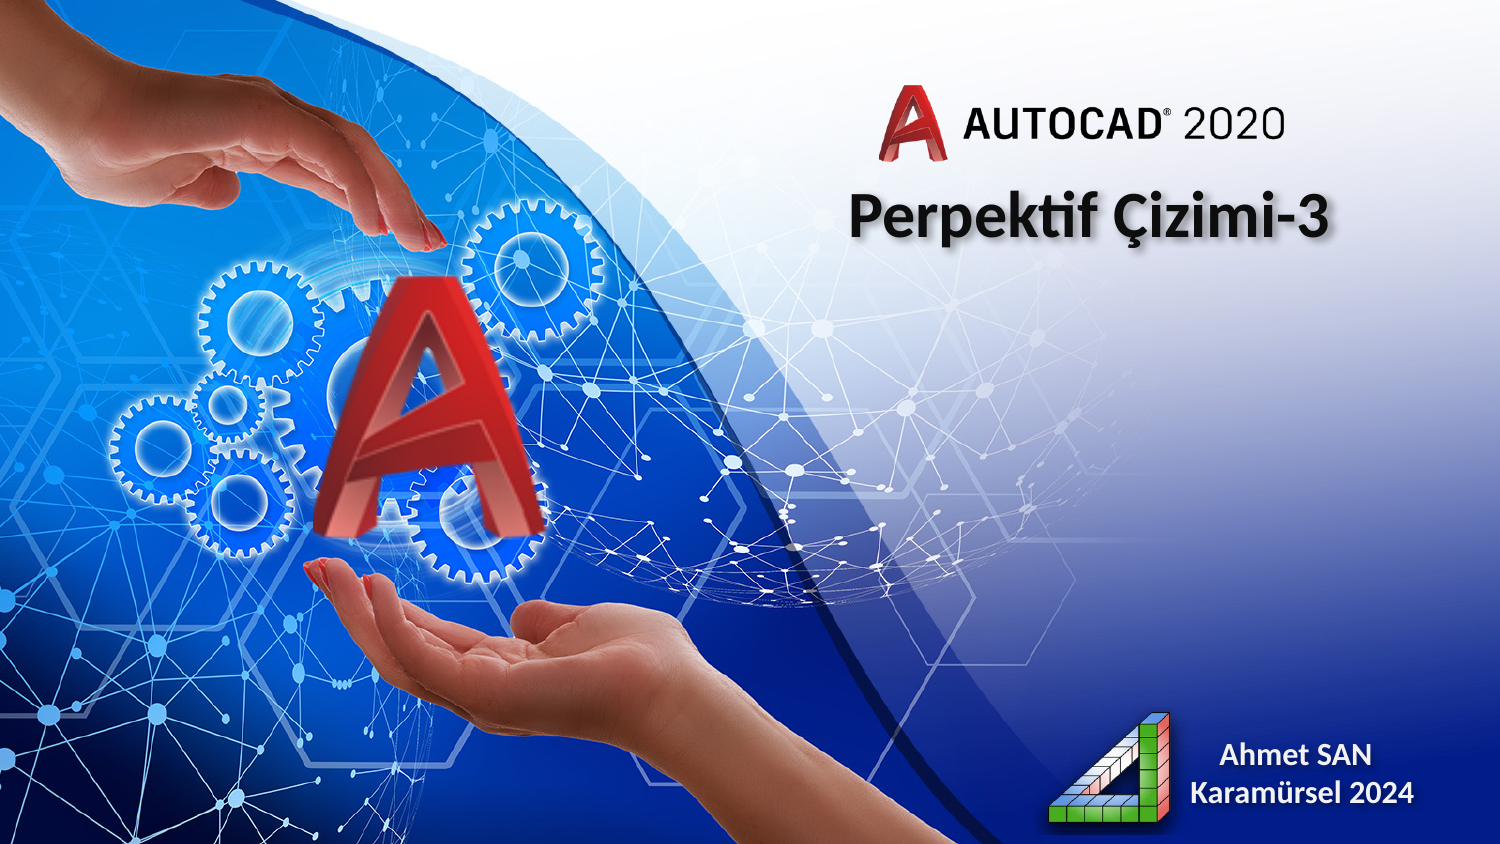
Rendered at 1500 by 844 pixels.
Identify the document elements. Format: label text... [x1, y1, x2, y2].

picture [0, 0, 1500, 844]
text_box Ahmet SAN Karamürsel 2024 [1196, 723, 1500, 819]
title Perpektif Çizimi-3 [630, 163, 1500, 259]
